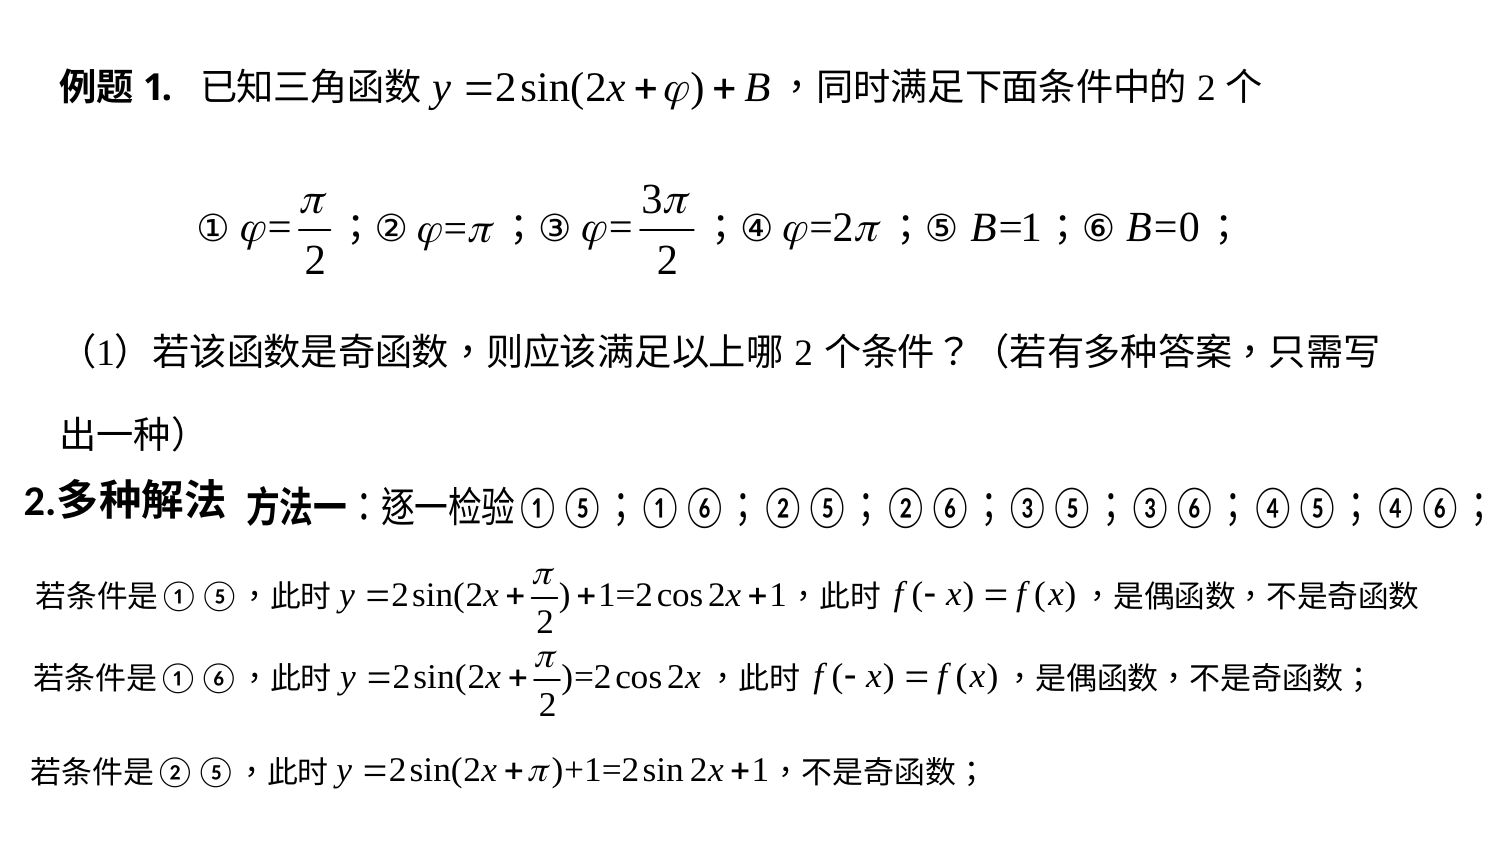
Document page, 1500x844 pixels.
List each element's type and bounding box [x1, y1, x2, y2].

text_box [0, 726, 1430, 824]
text_box [33, 632, 1500, 730]
text_box [245, 460, 1500, 549]
text_box [35, 550, 1500, 632]
text_box [23, 468, 241, 588]
text_box [58, 34, 1378, 467]
